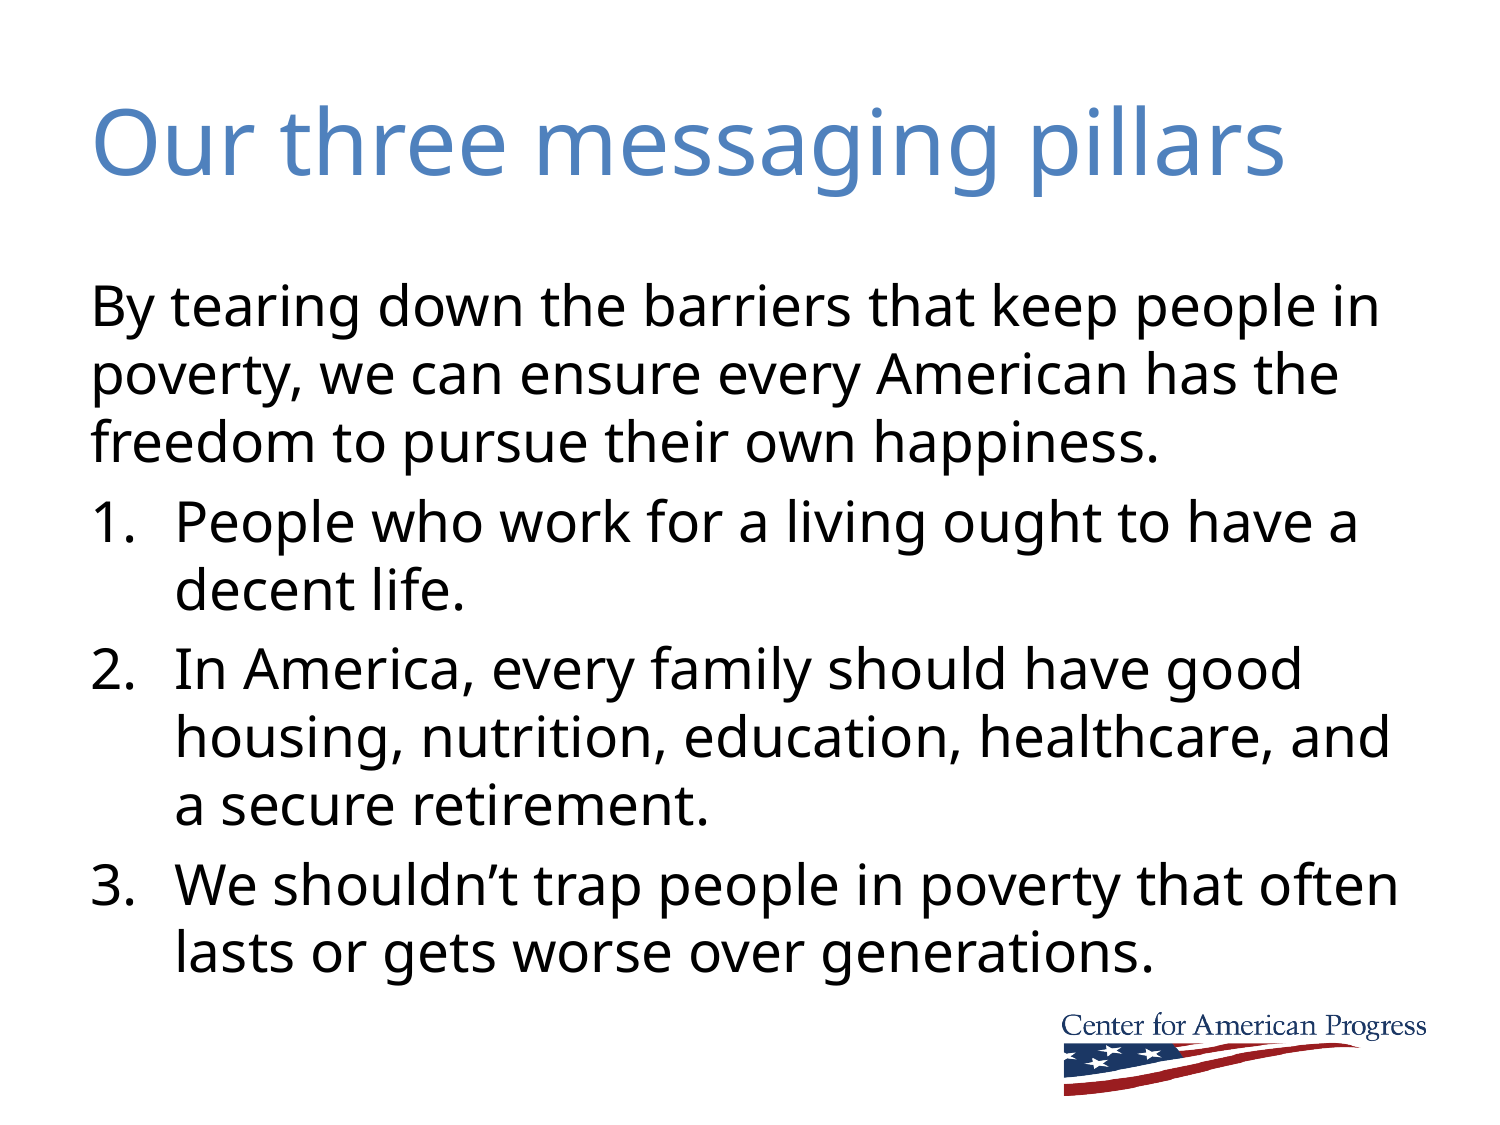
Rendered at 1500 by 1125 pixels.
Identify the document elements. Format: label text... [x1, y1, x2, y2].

list By tearing down the barriers that keep people in poverty, we can ensure every American has the freedom to pursue their own happiness. People who work for a living ought to have a decent life. In America, every family should have good housing, nutrition, education, healthcare, and a secure retirement. We shouldn’t trap people in poverty that often lasts or gets worse over generations. [75, 262, 1425, 1005]
title Our three messaging pillars [75, 45, 1425, 233]
picture [1062, 1012, 1426, 1096]
